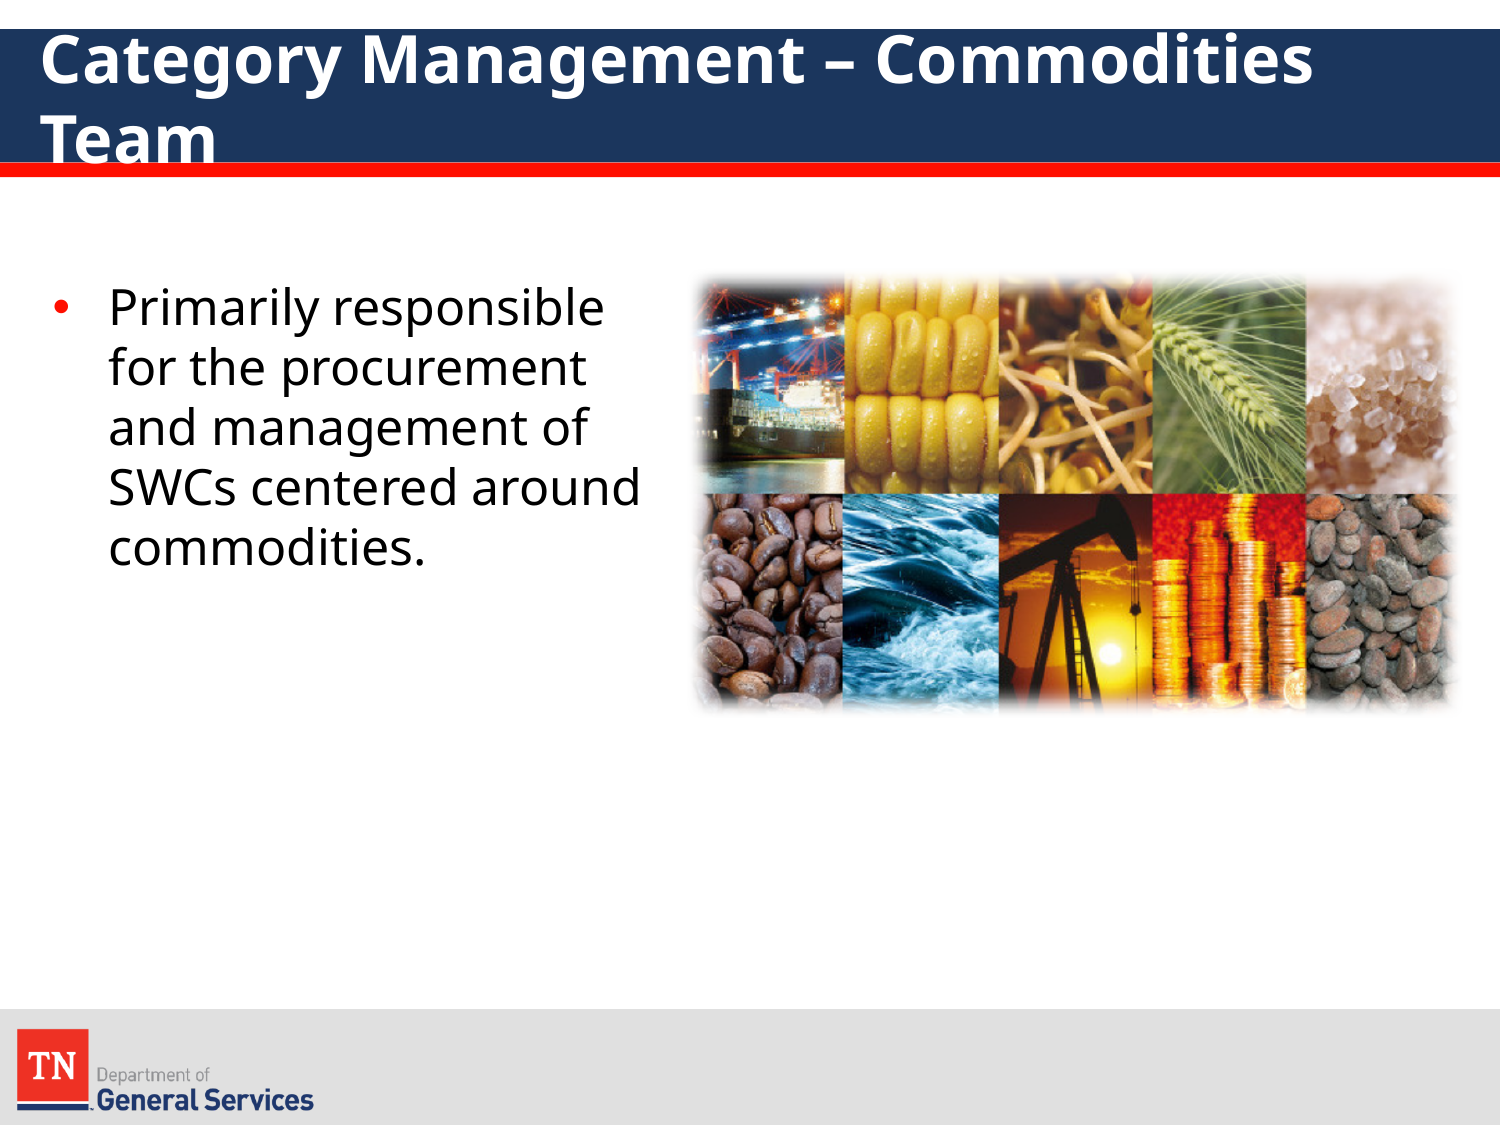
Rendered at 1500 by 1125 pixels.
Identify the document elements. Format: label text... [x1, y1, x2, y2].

picture [687, 268, 1463, 719]
list Primarily responsible for the procurement and management of SWCs centered around commodities. [37, 268, 663, 788]
title Category Management – Commodities Team [24, 29, 1475, 165]
picture [5, 1009, 325, 1125]
